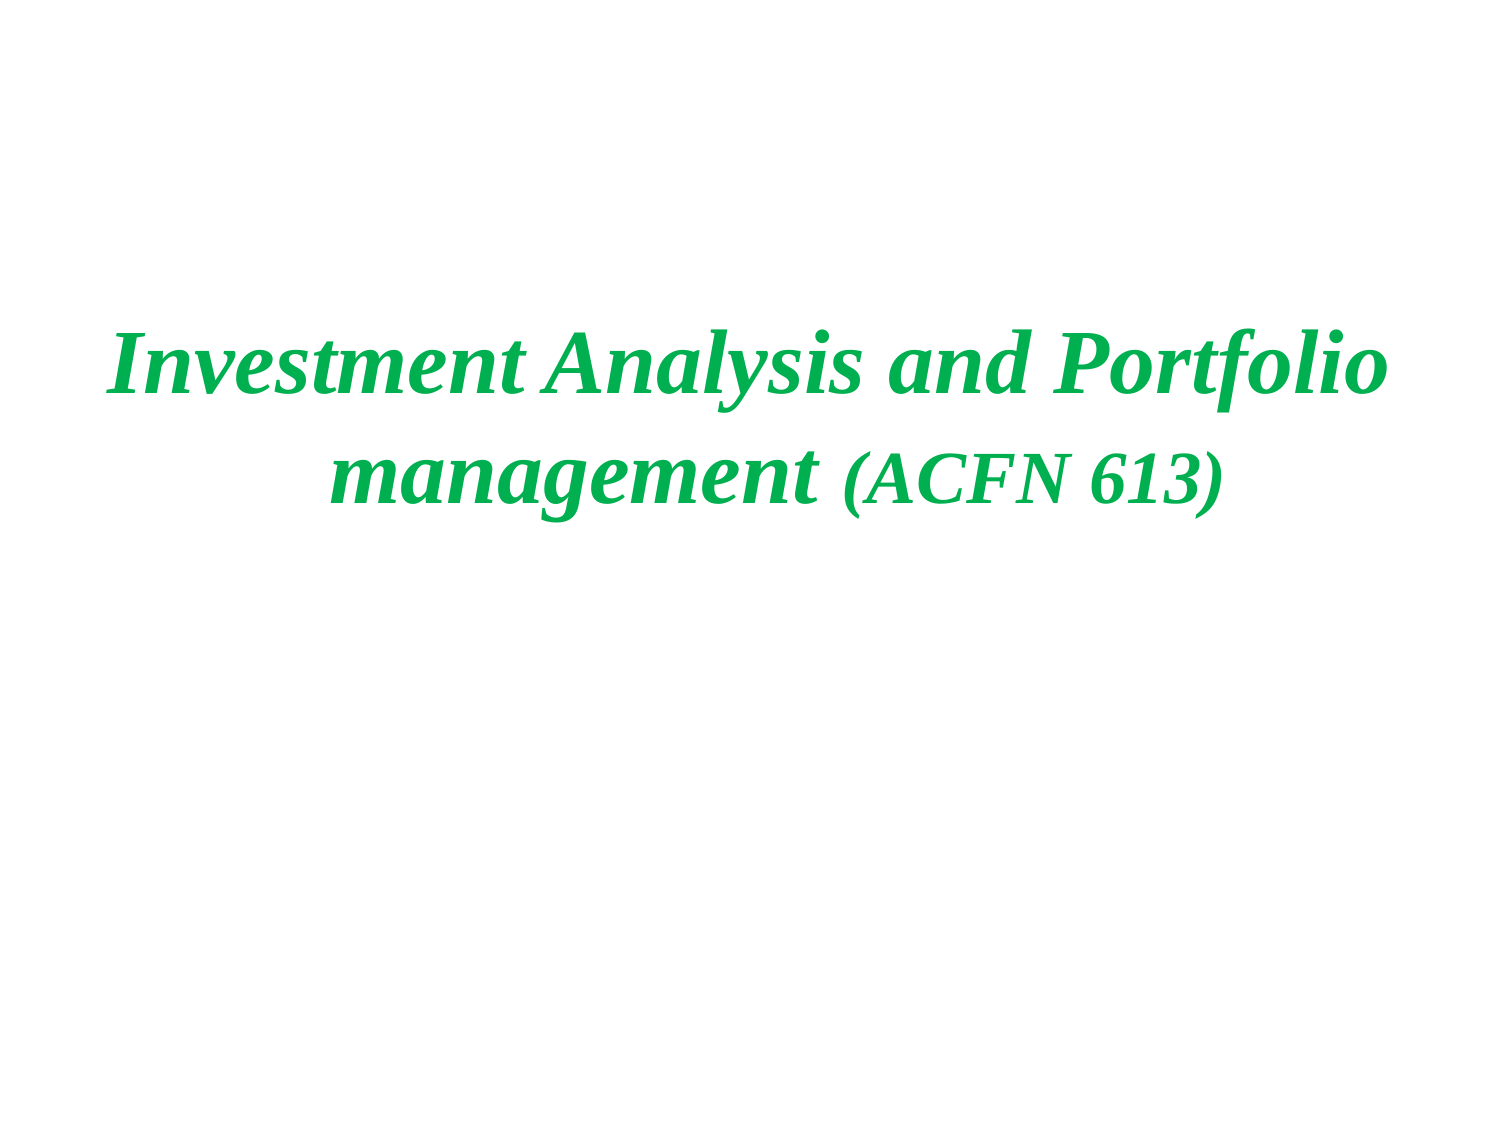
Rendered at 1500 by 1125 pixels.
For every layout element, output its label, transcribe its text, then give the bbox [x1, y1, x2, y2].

list Investment Analysis and Portfolio management (ACFN 613) [24, 37, 1475, 1088]
